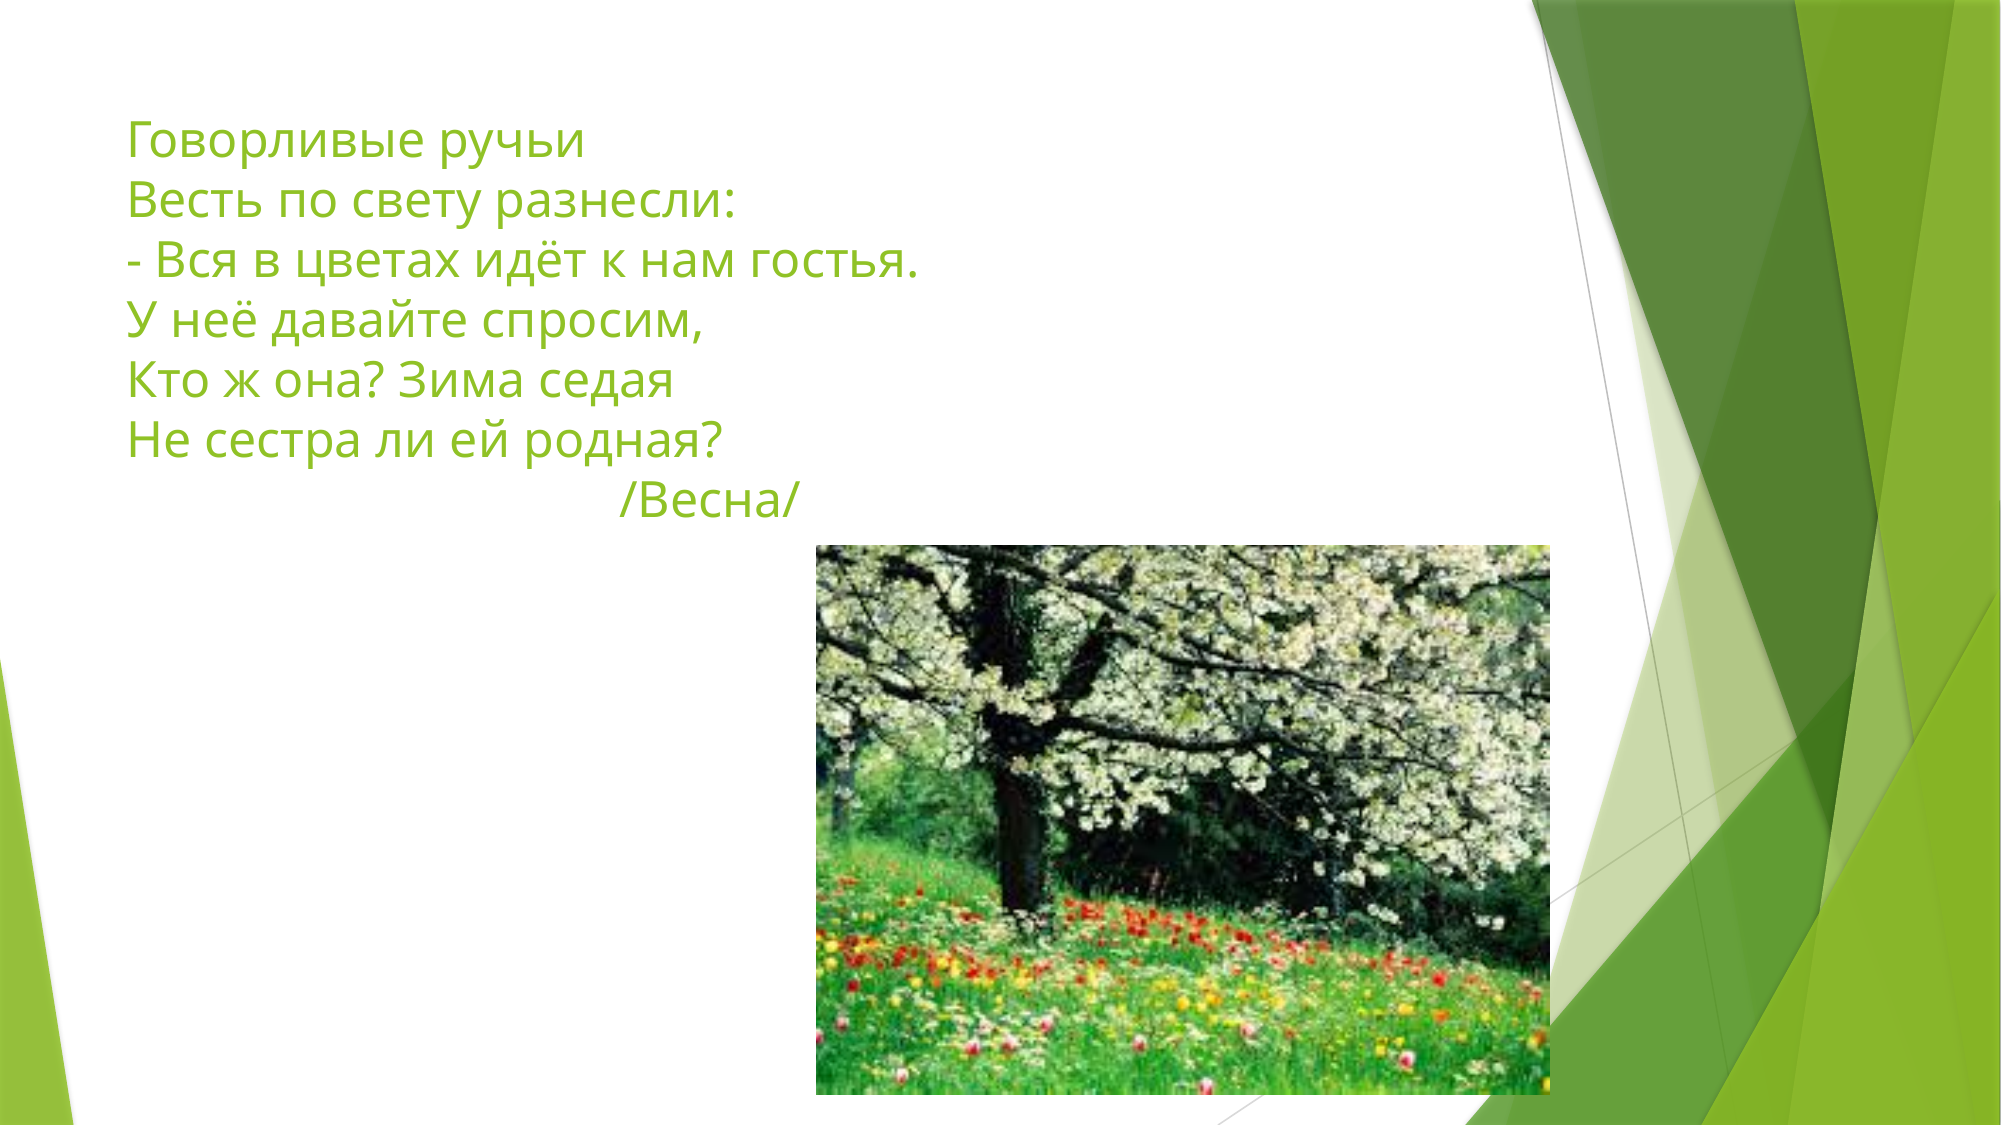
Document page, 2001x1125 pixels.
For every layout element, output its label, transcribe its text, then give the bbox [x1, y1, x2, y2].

title Говорливые ручьи Весть по свету разнесли: - Вся в цветах идёт к нам гостья. У неё давайте спросим, Кто ж она? Зима седая Не сестра ли ей родная? /Весна/ [111, 99, 1522, 317]
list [815, 544, 1550, 1095]
